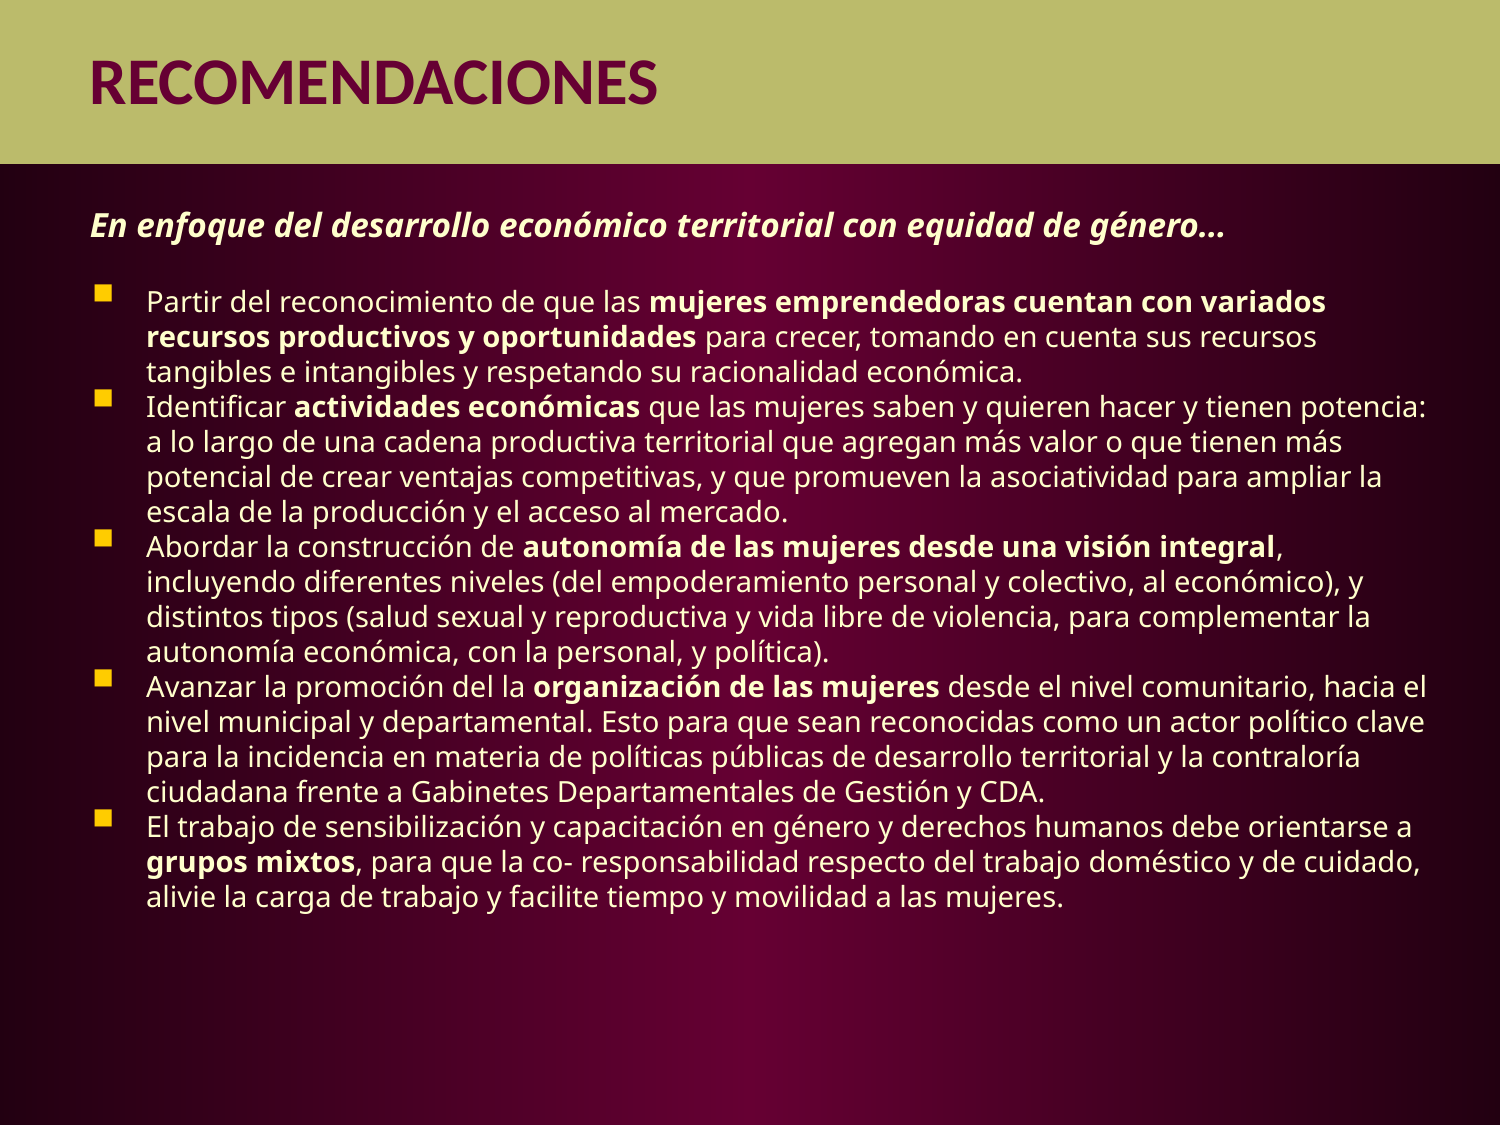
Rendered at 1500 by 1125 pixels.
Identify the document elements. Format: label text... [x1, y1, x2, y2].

text_box [0, 0, 1500, 164]
text_box En enfoque del desarrollo económico territorial con equidad de género… Partir del reconocimiento de que las mujeres emprendedoras cuentan con variados recursos productivos y oportunidades para crecer, tomando en cuenta sus recursos tangibles e intangibles y respetando su racionalidad económica. Identificar actividades económicas que las mujeres saben y quieren hacer y tienen potencia: a lo largo de una cadena productiva territorial que agregan más valor o que tienen más potencial de crear ventajas competitivas, y que promueven la asociatividad para ampliar la escala de la producción y el acceso al mercado. Abordar la construcción de autonomía de las mujeres desde una visión integral, incluyendo diferentes niveles (del empoderamiento personal y colectivo, al económico), y distintos tipos (salud sexual y reproductiva y vida libre de violencia, para complementar la autonomía económica, con la personal, y política). Avanzar la promoción del la organización de las mujeres desde el nivel comunitario, hacia el nivel municipal y departamental. Esto para que sean reconocidas como un actor político clave para la incidencia en materia de políticas públicas de desarrollo territorial y la contraloría ciudadana frente a Gabinetes Departamentales de Gestión y CDA. El trabajo de sensibilización y capacitación en género y derechos humanos debe orientarse a grupos mixtos, para que la co- responsabilidad respecto del trabajo doméstico y de cuidado, alivie la carga de trabajo y facilite tiempo y movilidad a las mujeres. [74, 196, 1447, 1071]
text_box RECOMENDACIONES [74, 30, 1436, 126]
